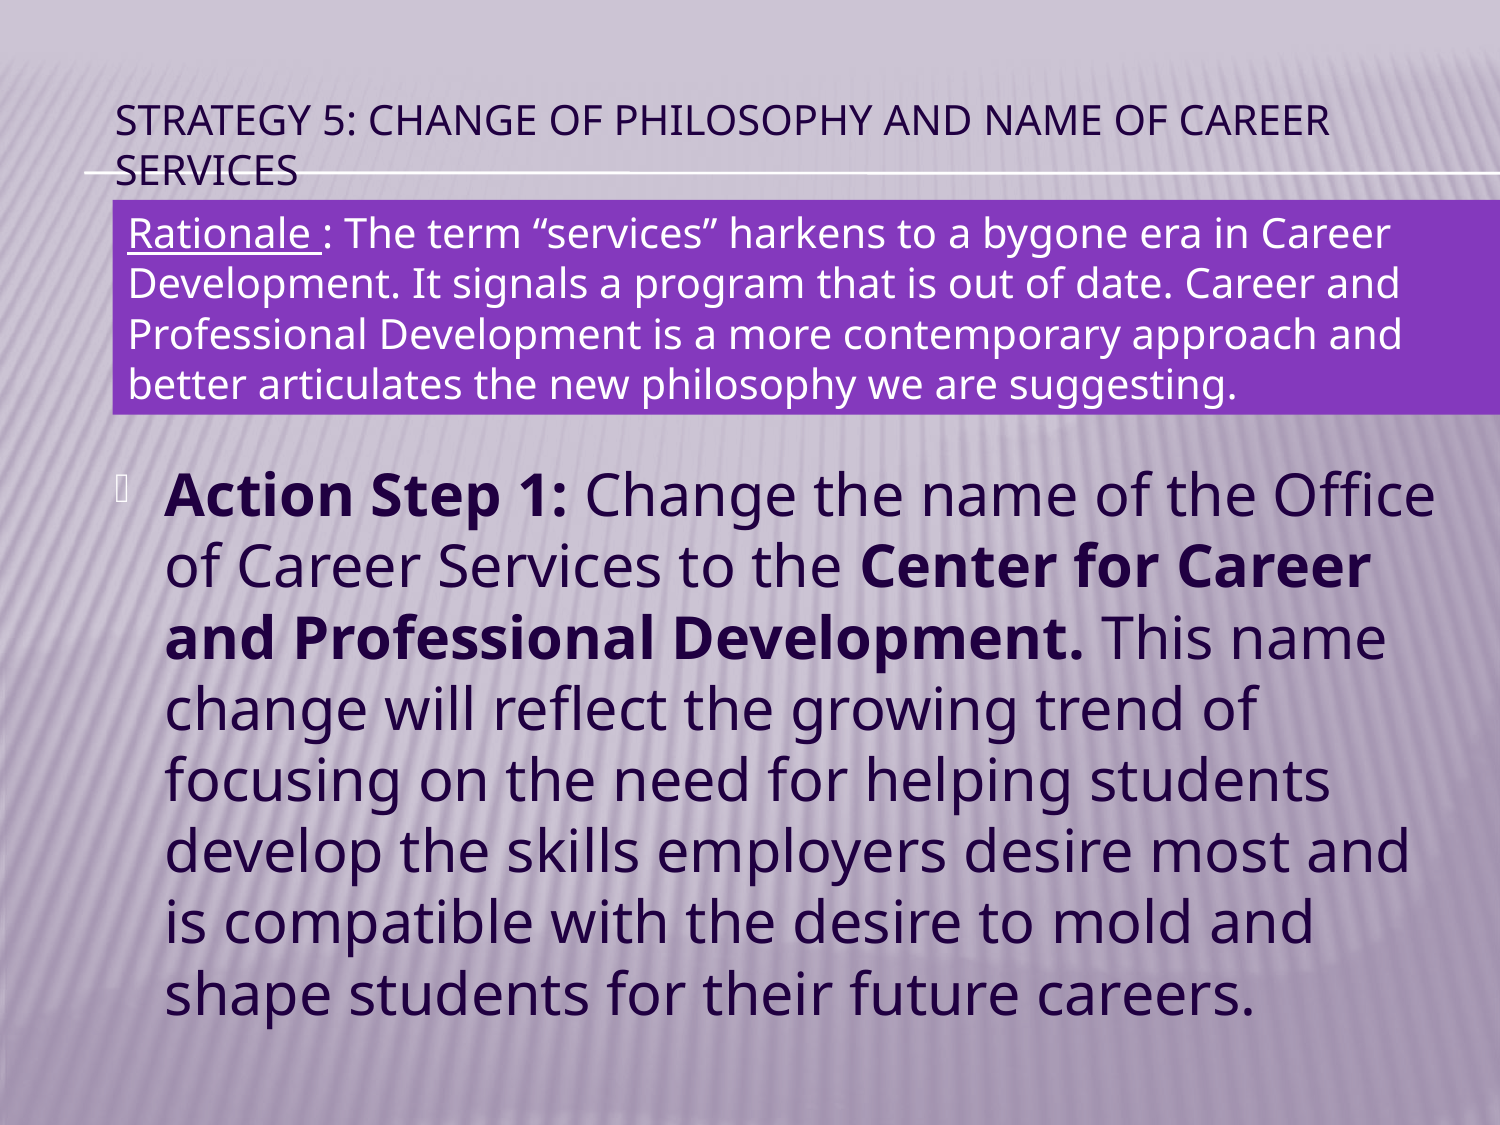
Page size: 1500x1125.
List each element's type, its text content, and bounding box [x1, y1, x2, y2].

list Action Step 1: Change the name of the Office of Career Services to the Center for Career and Professional Development. This name change will reflect the growing trend of focusing on the need for helping students develop the skills employers desire most and is compatible with the desire to mold and shape students for their future careers. [99, 450, 1475, 1085]
title Strategy 5: change of philosophy and name of career services [99, 75, 1500, 213]
text_box Rationale : The term “services” harkens to a bygone era in Career Development. It signals a program that is out of date. Career and Professional Development is a more contemporary approach and better articulates the new philosophy we are suggesting. [112, 199, 1500, 415]
